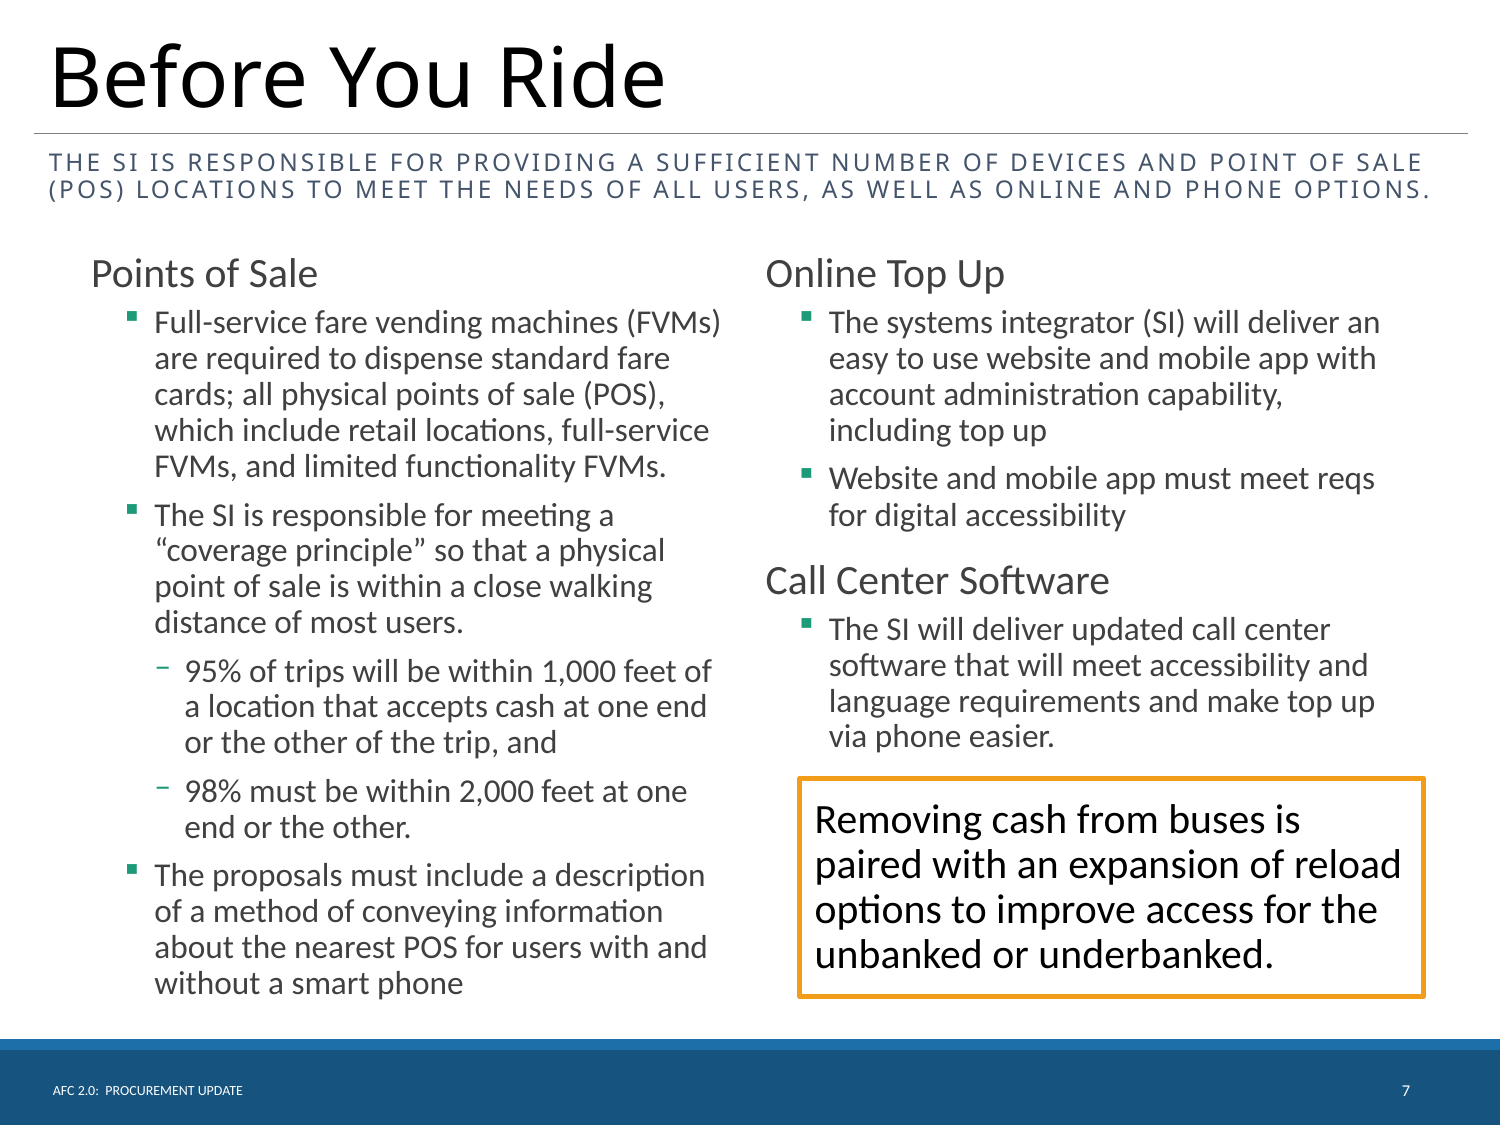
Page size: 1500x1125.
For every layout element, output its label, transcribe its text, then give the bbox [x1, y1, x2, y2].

footer AFC 2.0: Procurement Update [37, 1059, 632, 1120]
title Before You Ride [33, 0, 1469, 134]
list The SI is responsible for providing a sufficient number of devices and point of sale (POS) locations to meet the needs of all users, as well as online and phone options. [33, 143, 1469, 227]
text_box Removing cash from buses is paired with an expansion of reload options to improve access for the unbanked or underbanked. [799, 778, 1424, 997]
text_box Points of Sale Full-service fare vending machines (FVMs) are required to dispense standard fare cards; all physical points of sale (POS), which include retail locations, full-service FVMs, and limited functionality FVMs. The SI is responsible for meeting a “coverage principle” so that a physical point of sale is within a close walking distance of most users. 95% of trips will be within 1,000 feet of a location that accepts cash at one end or the other of the trip, and 98% must be within 2,000 feet at one end or the other. The proposals must include a description of a method of conveying information about the nearest POS for users with and without a smart phone [76, 244, 750, 746]
slide_number 7 [1263, 1059, 1426, 1120]
text_box Online Top Up The systems integrator (SI) will deliver an easy to use website and mobile app with account administration capability, including top up Website and mobile app must meet reqs for digital accessibility Call Center Software The SI will deliver updated call center software that will meet accessibility and language requirements and make top up via phone easier. [750, 244, 1429, 1016]
